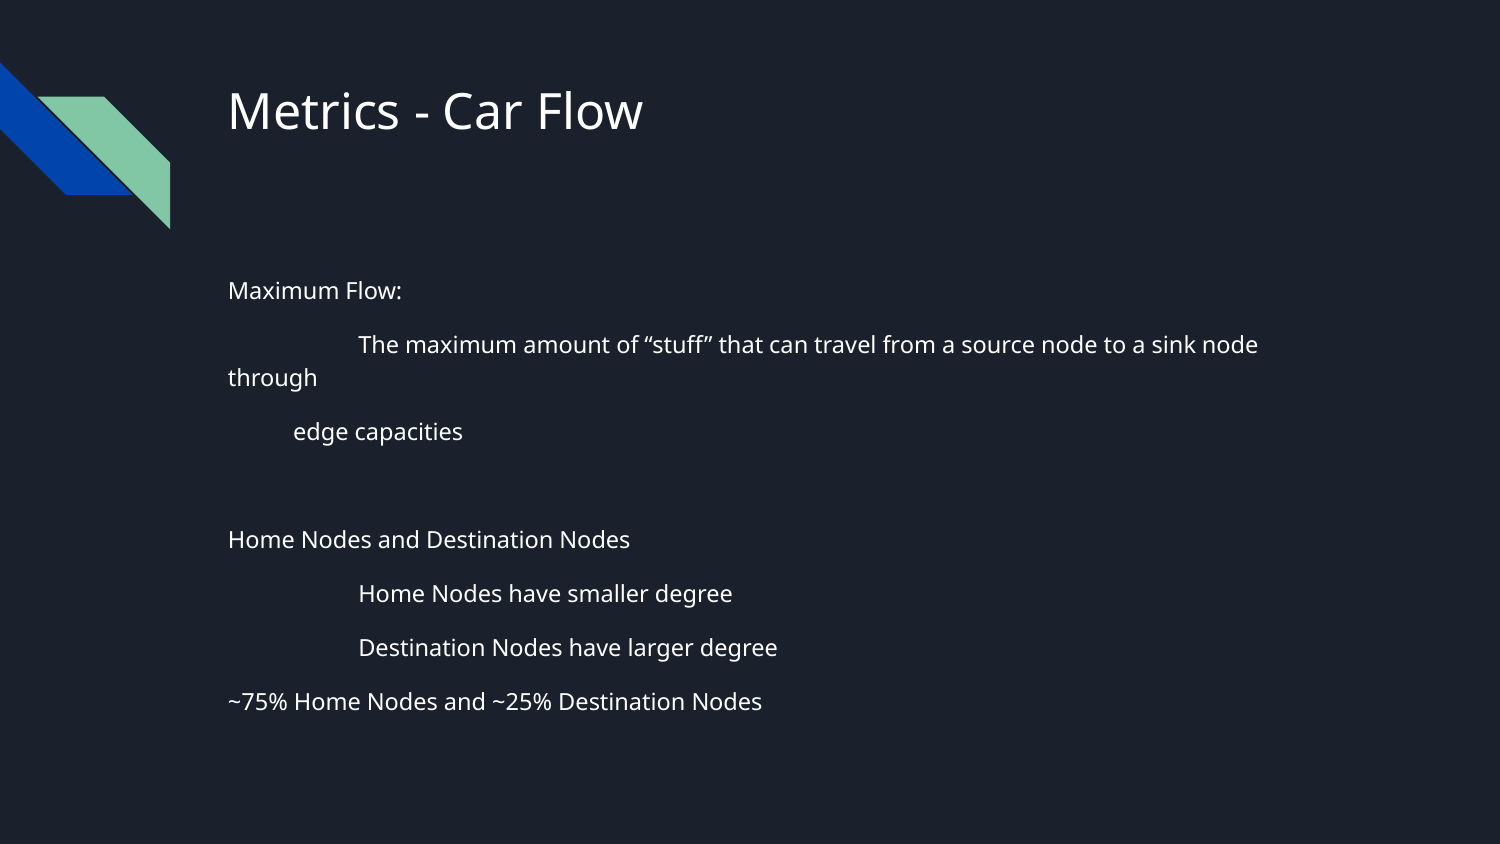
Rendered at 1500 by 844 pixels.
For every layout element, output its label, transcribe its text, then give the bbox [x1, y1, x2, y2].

list Maximum Flow: The maximum amount of “stuff” that can travel from a source node to a sink node through edge capacities Home Nodes and Destination Nodes Home Nodes have smaller degree Destination Nodes have larger degree ~75% Home Nodes and ~25% Destination Nodes [212, 257, 1368, 735]
title Metrics - Car Flow [212, 64, 1368, 215]
